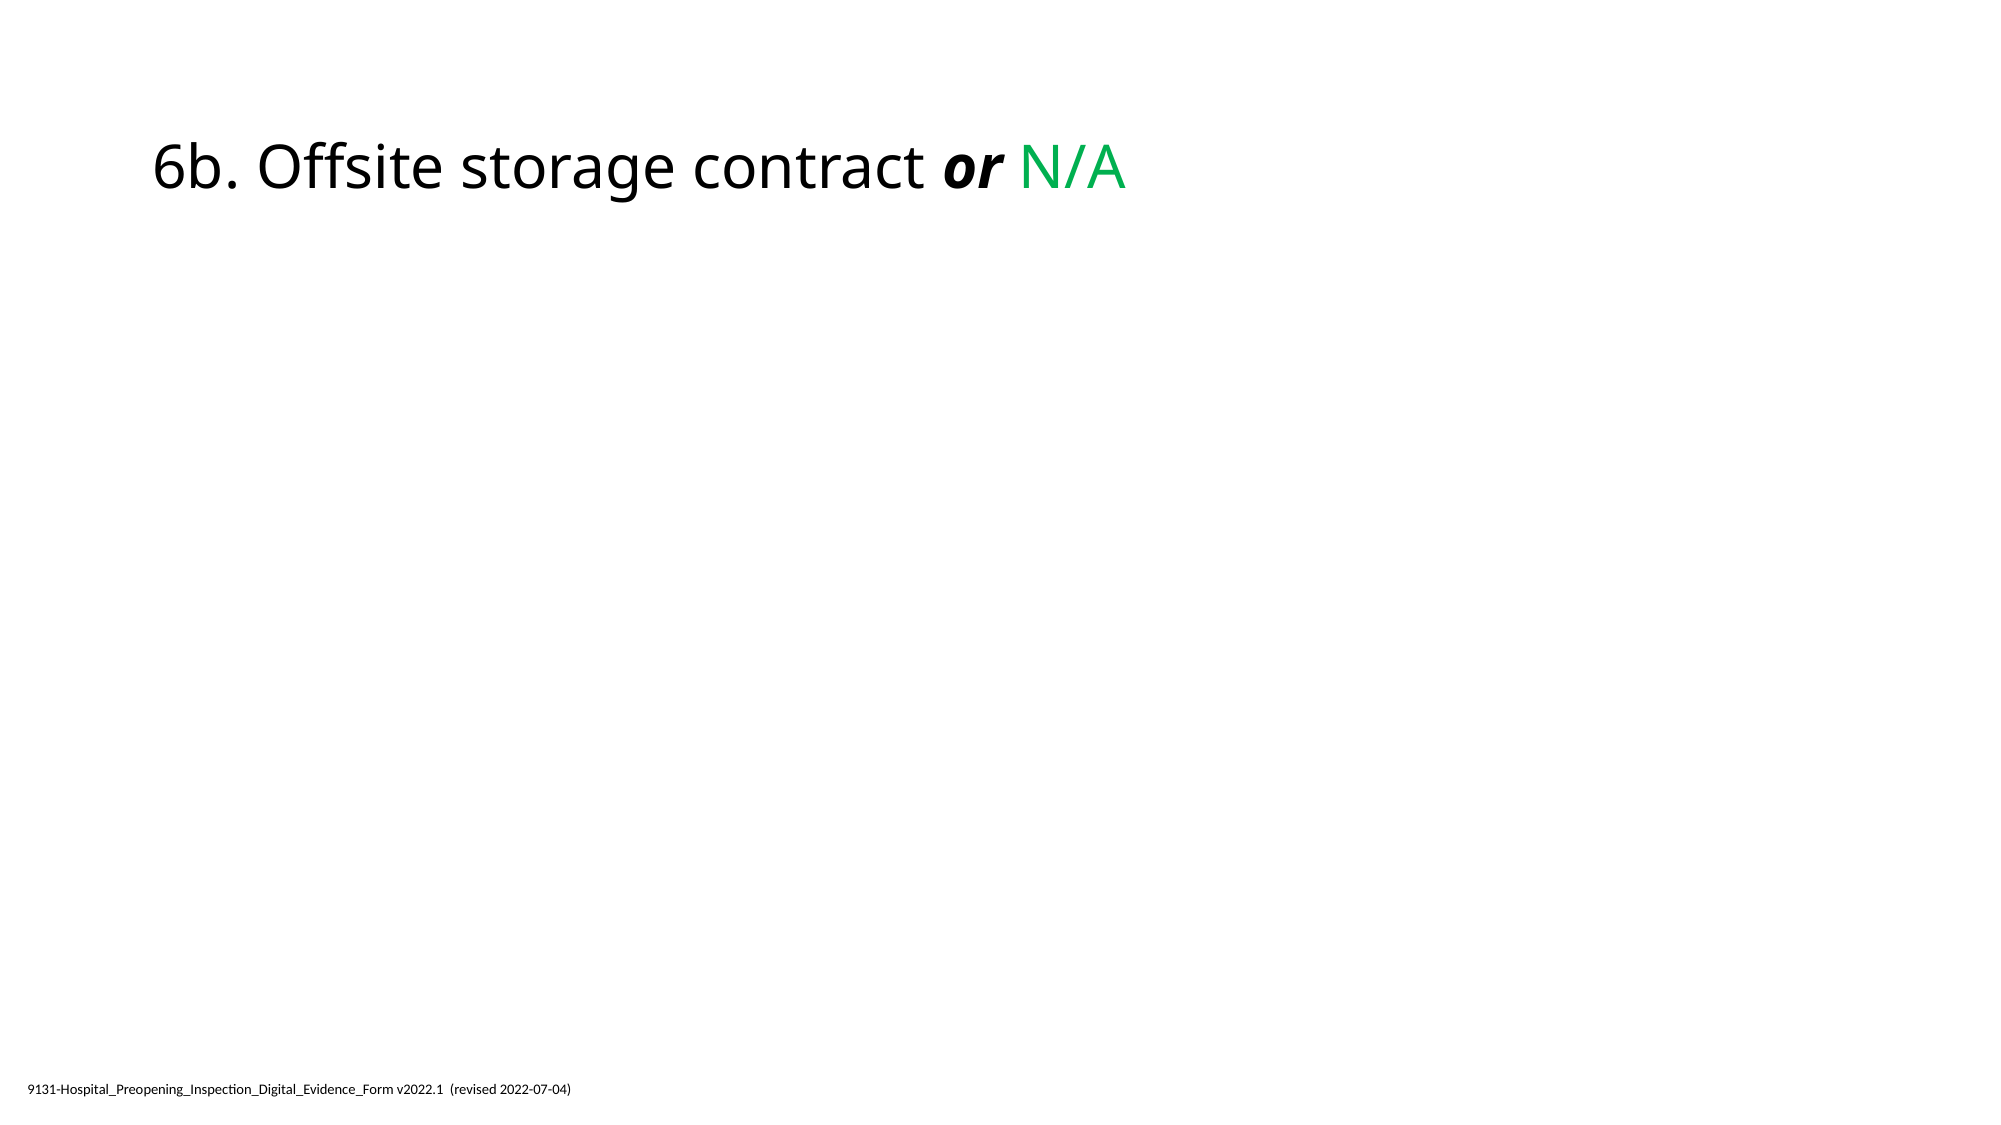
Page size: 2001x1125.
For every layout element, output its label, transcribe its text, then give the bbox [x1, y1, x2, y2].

title 6b. Offsite storage contract or N/A [137, 59, 1863, 278]
